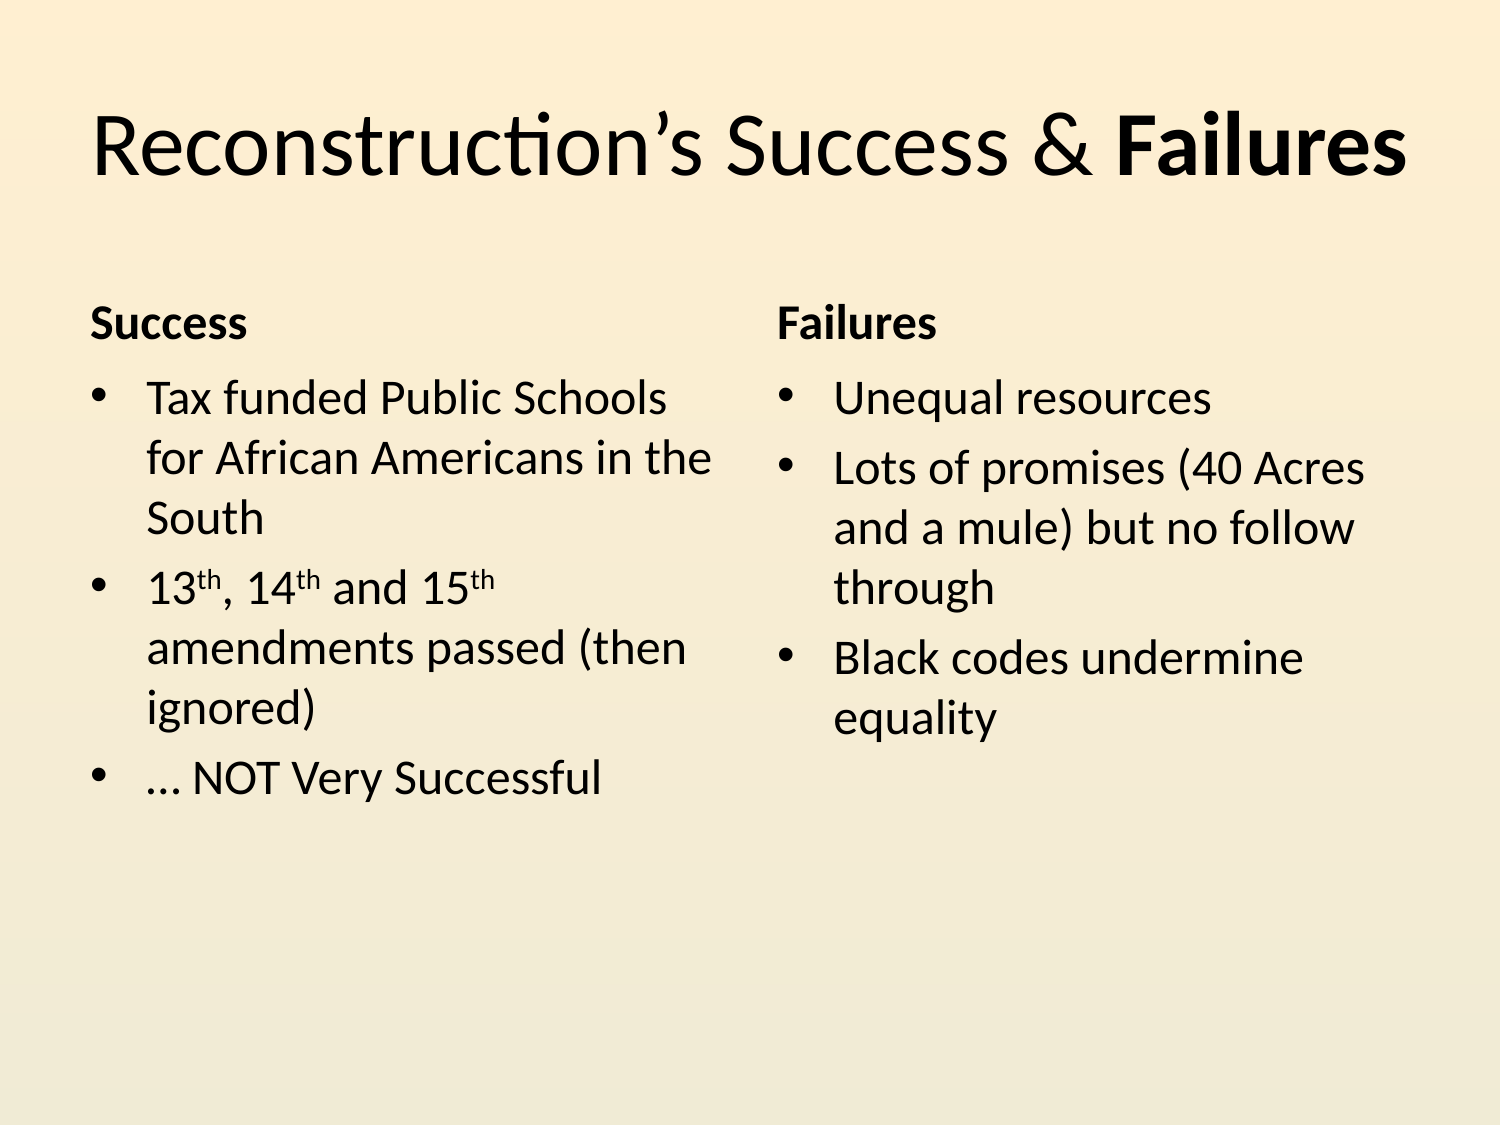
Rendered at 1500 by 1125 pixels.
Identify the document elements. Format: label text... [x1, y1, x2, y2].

list Success [75, 251, 738, 356]
list Failures [761, 251, 1425, 356]
title Reconstruction’s Success & Failures [75, 45, 1425, 233]
list Unequal resources Lots of promises (40 Acres and a mule) but no follow through Black codes undermine equality [761, 356, 1425, 1005]
list Tax funded Public Schools for African Americans in the South 13th, 14th and 15th amendments passed (then ignored) … NOT Very Successful [75, 356, 738, 1005]
